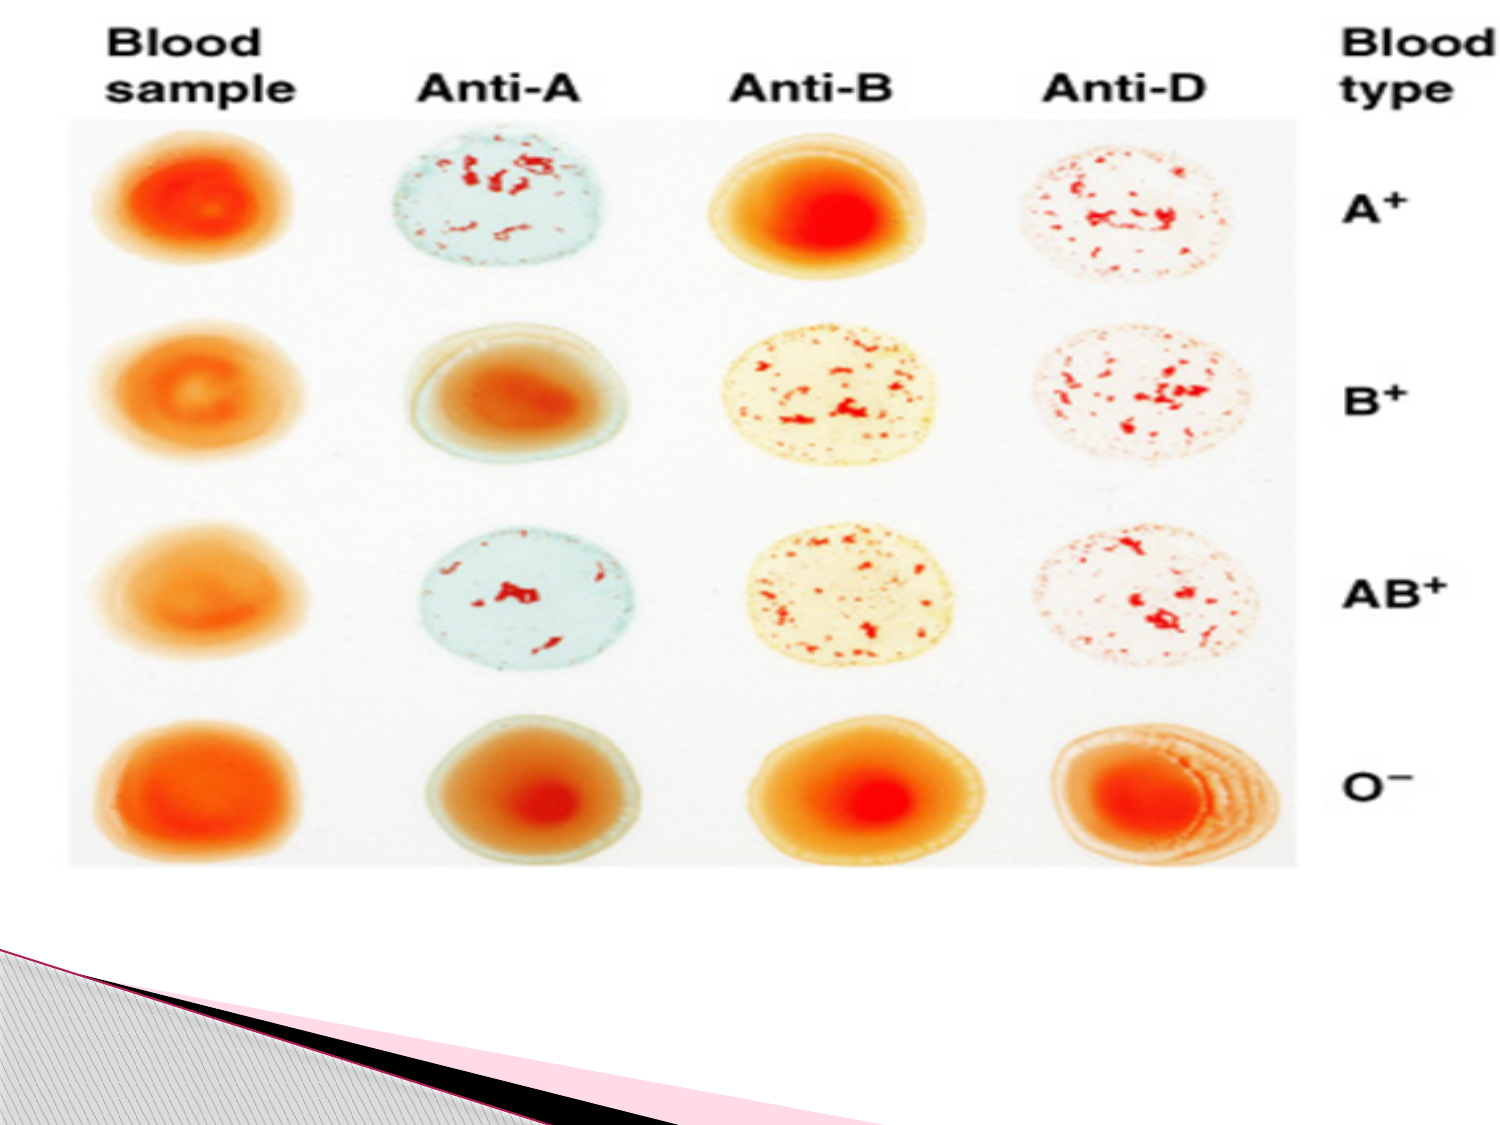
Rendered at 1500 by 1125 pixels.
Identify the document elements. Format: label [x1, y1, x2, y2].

list [37, 0, 1500, 901]
